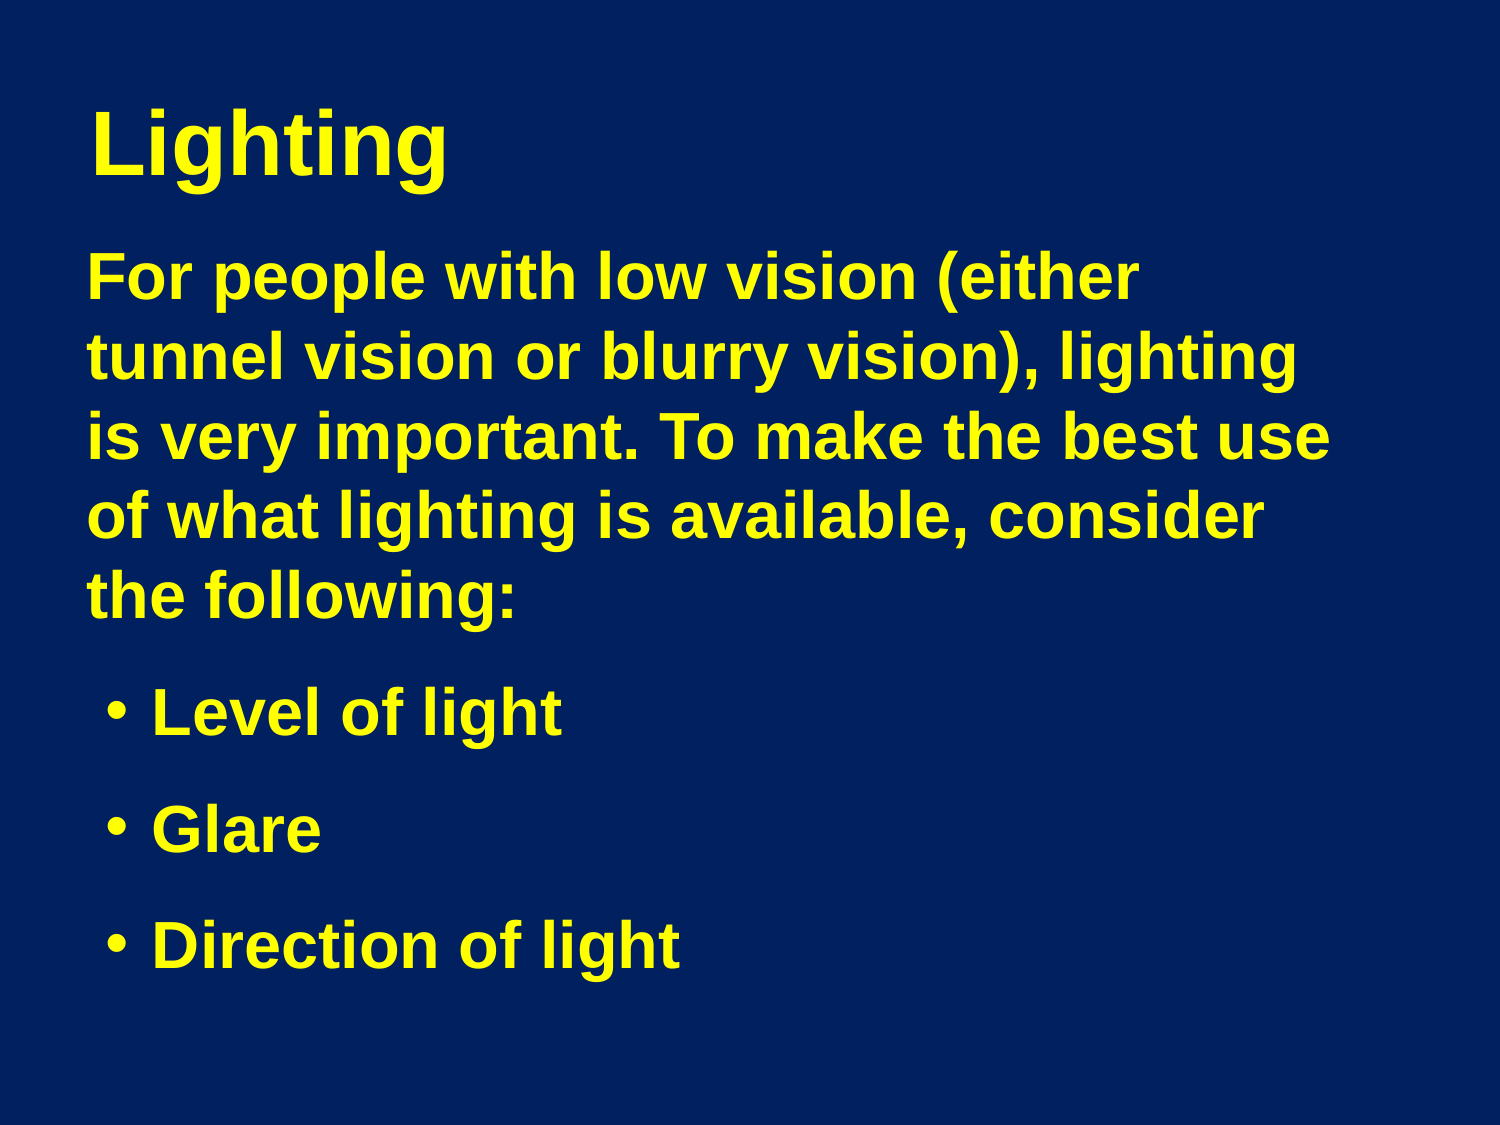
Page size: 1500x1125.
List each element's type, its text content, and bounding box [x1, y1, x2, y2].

list For people with low vision (either tunnel vision or blurry vision), lighting is very important. To make the best use of what lighting is available, consider the following: Level of light Glare Direction of light [14, 224, 1366, 968]
title Lighting [74, 44, 1426, 233]
